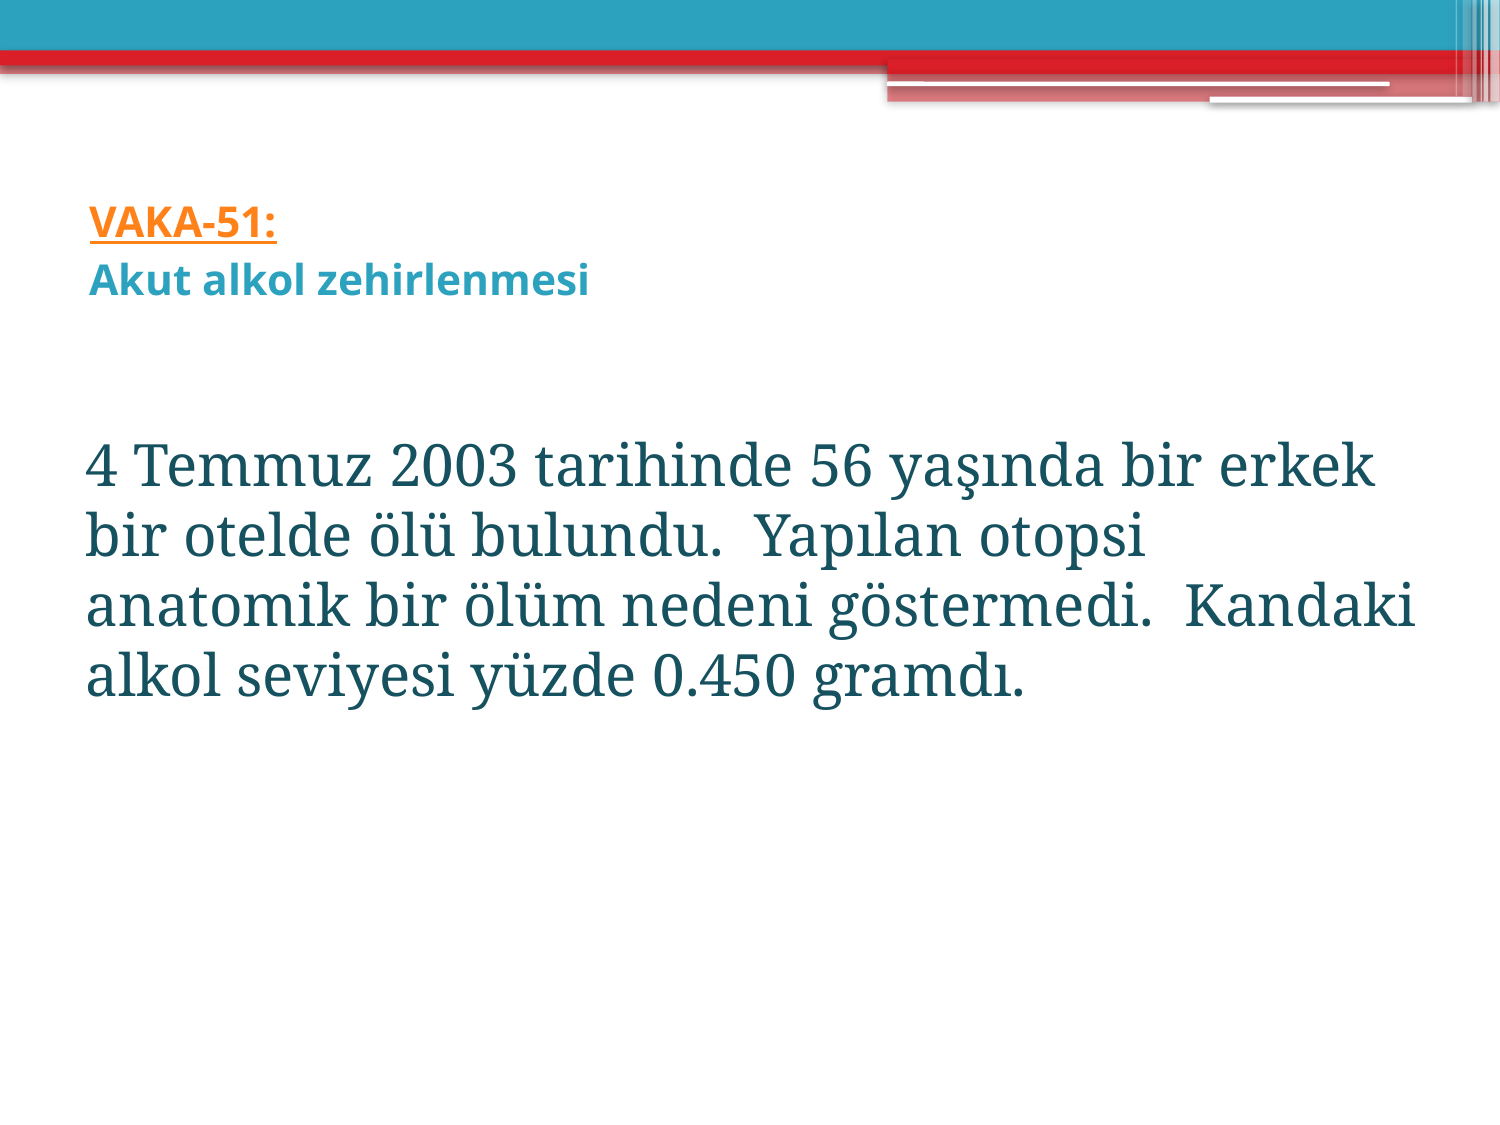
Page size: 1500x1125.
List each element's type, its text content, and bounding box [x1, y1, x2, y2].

title VAKA-51: Akut alkol zehirlenmesi [75, 187, 1425, 363]
list 4 Temmuz 2003 tarihinde 56 yaşında bir erkek bir otelde ölü bulundu. Yapılan otopsi anatomik bir ölüm nedeni göstermedi. Kandaki alkol seviyesi yüzde 0.450 gramdı. [53, 420, 1437, 906]
